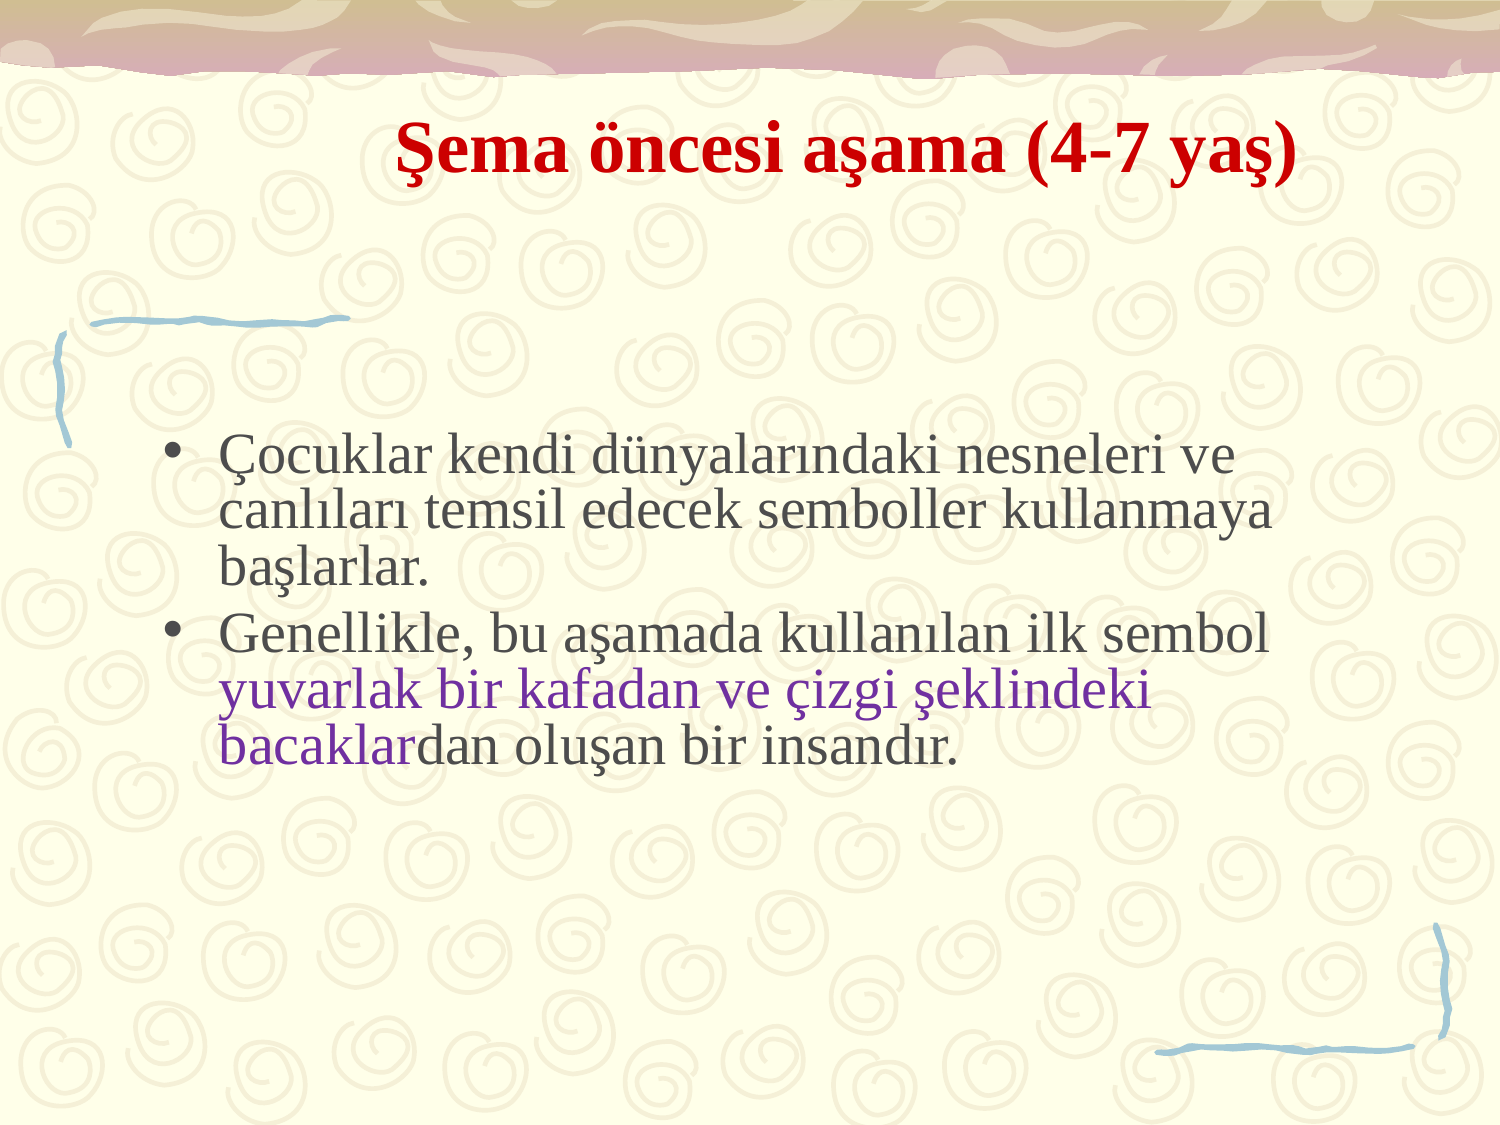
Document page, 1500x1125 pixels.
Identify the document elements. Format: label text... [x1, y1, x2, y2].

title Şema öncesi aşama (4-7 yaş) [289, 44, 1426, 233]
list Çocuklar kendi dünyalarındaki nesneleri ve canlıları temsil edecek semboller kullanmaya başlarlar. Genellikle, bu aşamada kullanılan ilk sembol yuvarlak bir kafadan ve çizgi şeklindeki bacaklardan oluşan bir insandır. [147, 420, 1382, 835]
